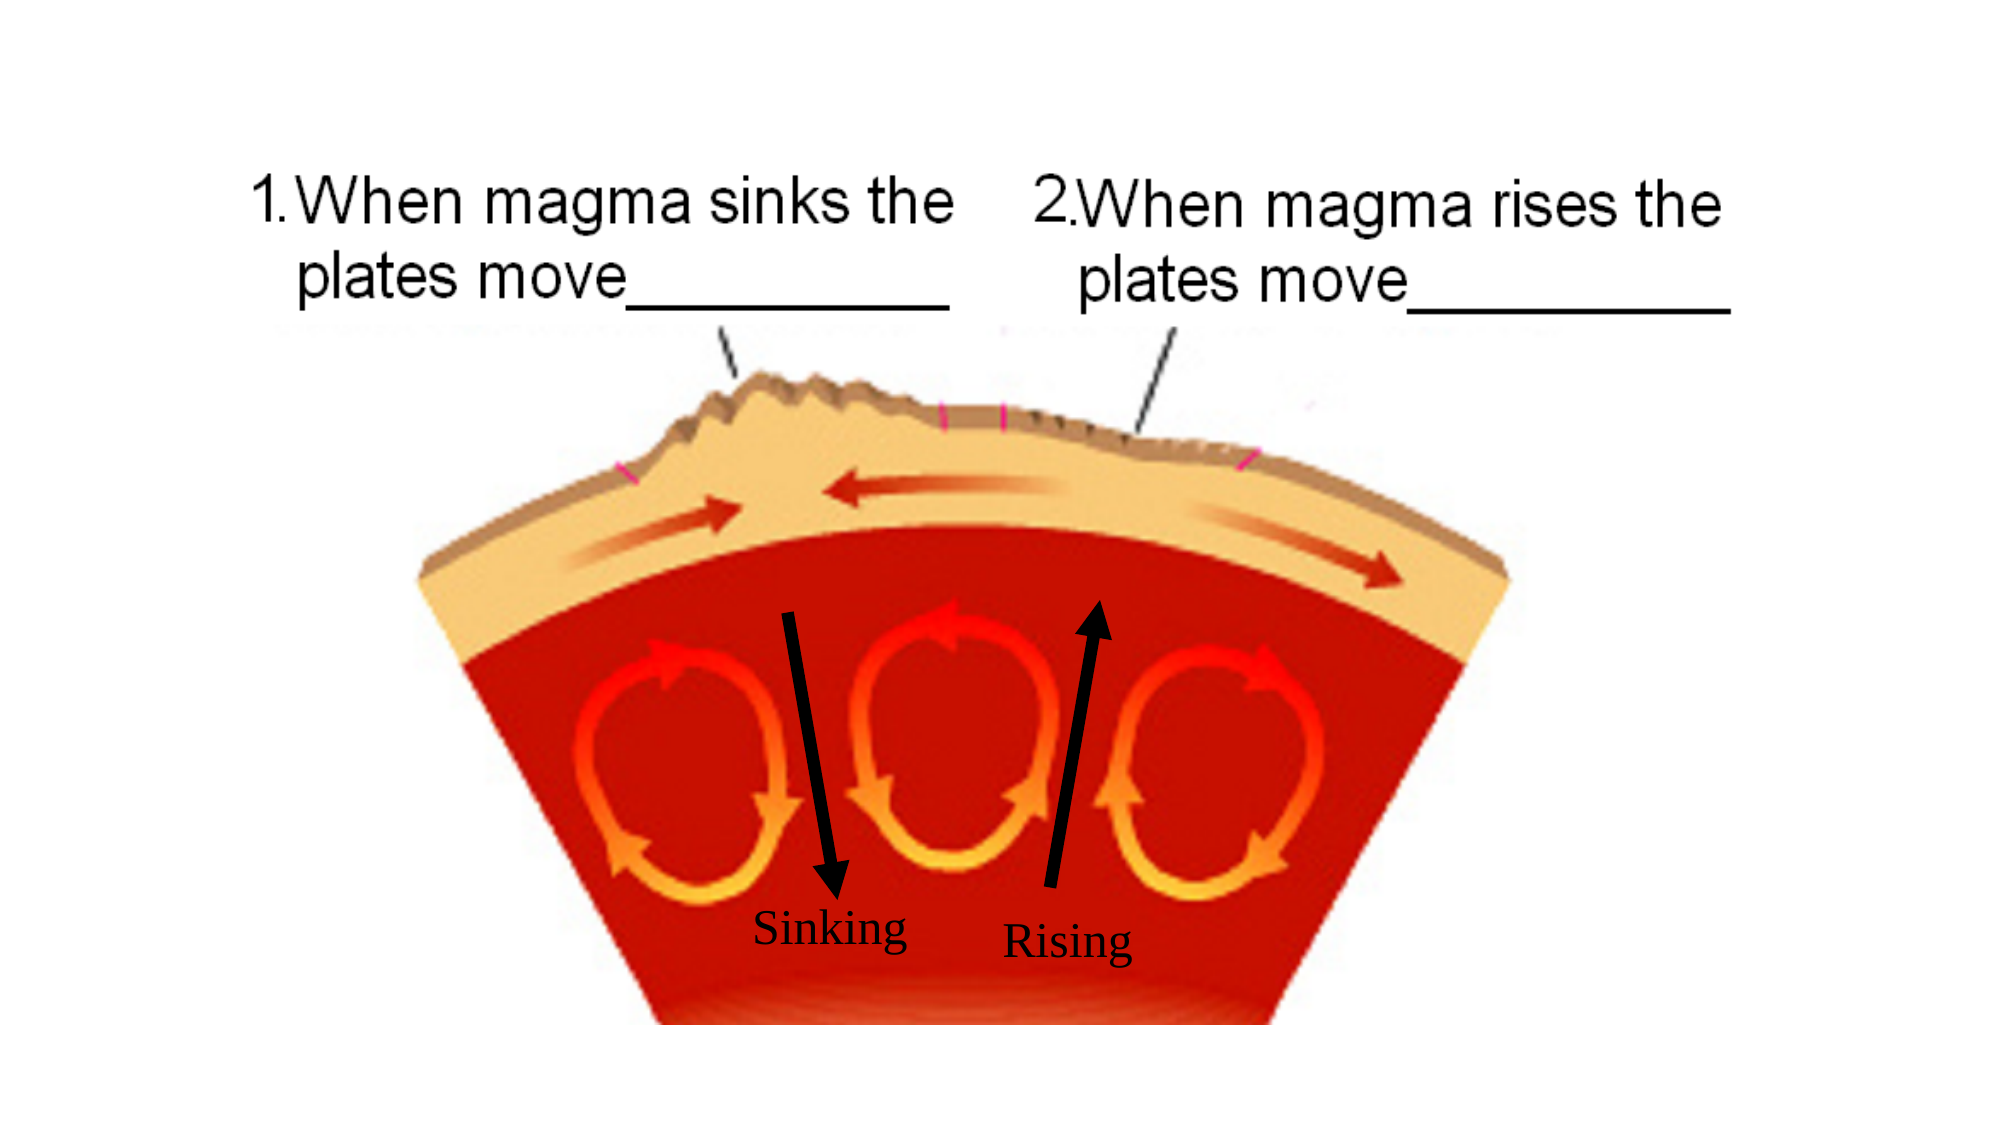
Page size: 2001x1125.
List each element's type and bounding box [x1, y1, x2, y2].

picture [249, 149, 1750, 1025]
